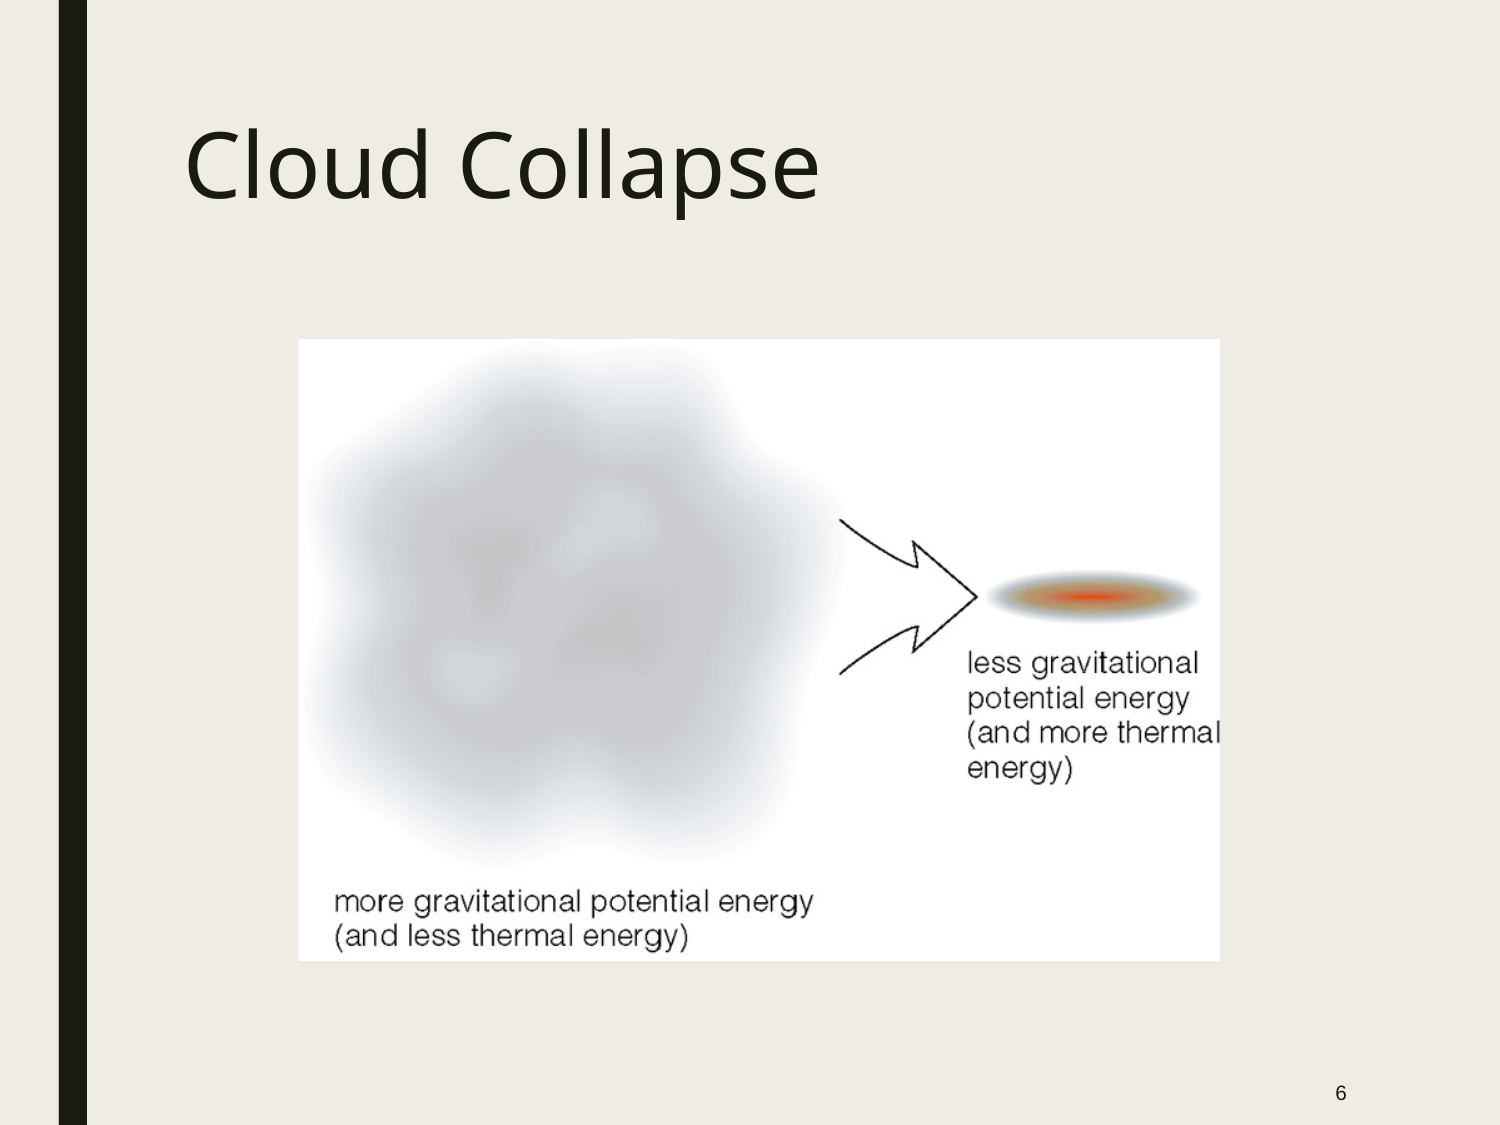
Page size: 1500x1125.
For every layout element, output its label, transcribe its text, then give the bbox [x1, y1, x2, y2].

title Cloud Collapse [168, 112, 1351, 233]
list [298, 339, 1220, 961]
slide_number 6 [1165, 1058, 1362, 1125]
